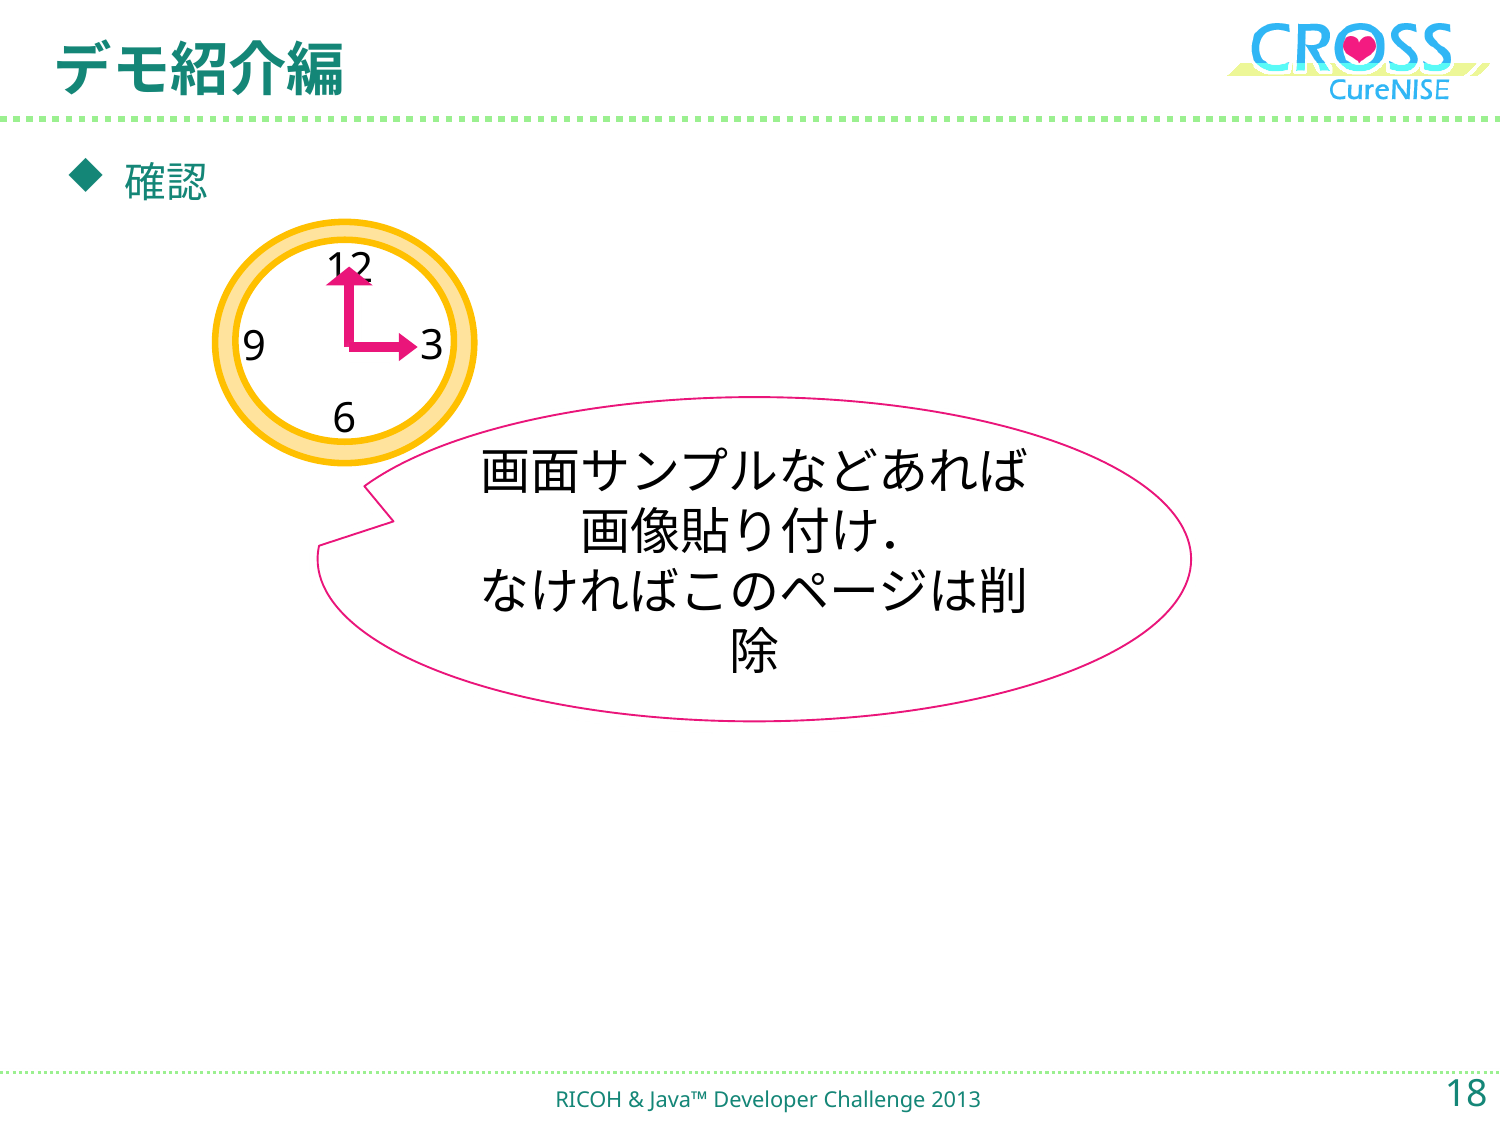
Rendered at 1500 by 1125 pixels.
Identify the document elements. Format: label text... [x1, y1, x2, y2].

picture [1227, 18, 1490, 103]
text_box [214, 221, 475, 464]
text_box 画面サンプルなどあれば 画像貼り付け． なければこのページは削除 [316, 396, 1193, 723]
footer RICOH & Java™ Developer Challenge 2013 [249, 1078, 1288, 1121]
title デモ紹介編 [38, 24, 1352, 110]
list 確認 [49, 147, 1451, 1013]
slide_number 18 [1428, 1076, 1500, 1113]
